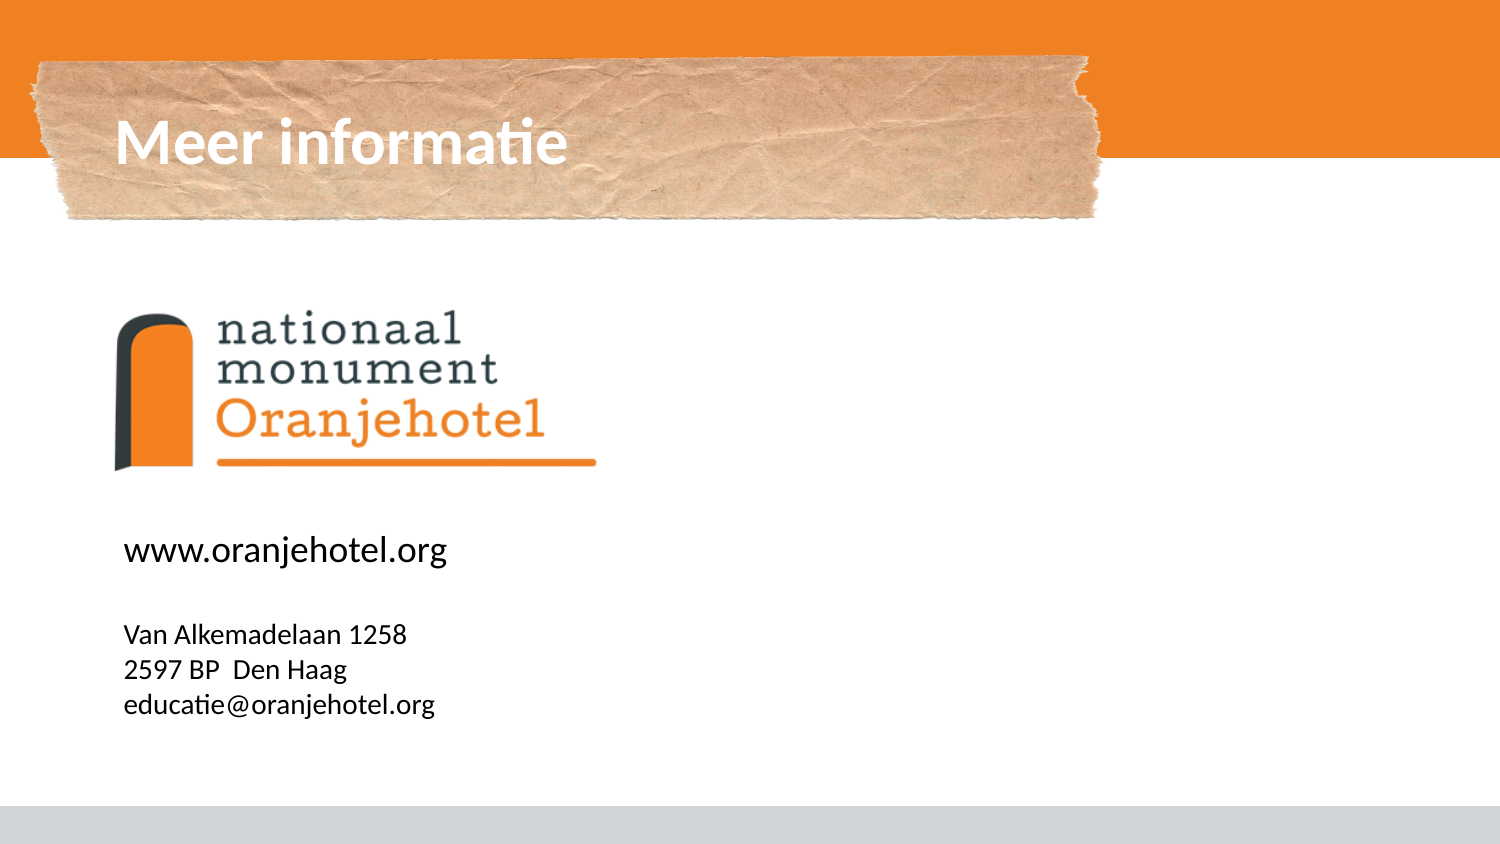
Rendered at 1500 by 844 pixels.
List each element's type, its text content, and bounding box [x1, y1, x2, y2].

text_box www.oranjehotel.org Van Alkemadelaan 1258 2597 BP Den Haag educatie@oranjehotel.org [108, 518, 1418, 728]
picture [0, 806, 1500, 844]
picture [110, 305, 603, 481]
picture [0, 0, 1500, 222]
